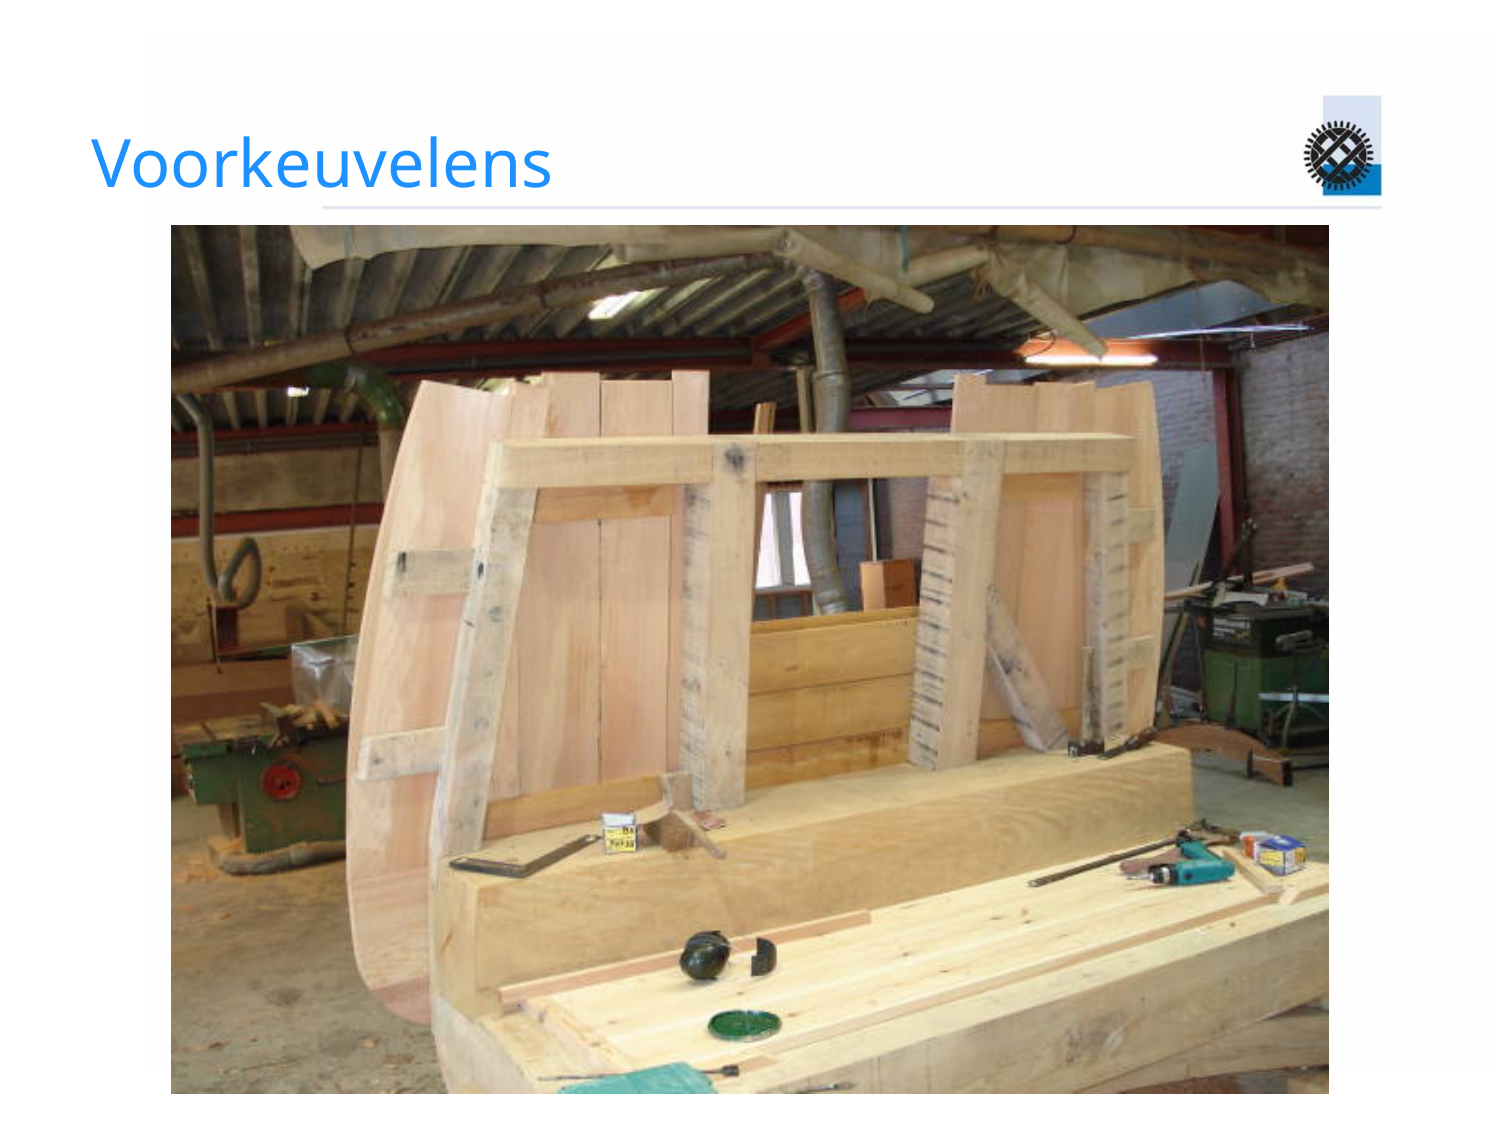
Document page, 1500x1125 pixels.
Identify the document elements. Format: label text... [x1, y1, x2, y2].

picture [0, 0, 1500, 1095]
title Voorkeuvelens [76, 113, 1308, 218]
